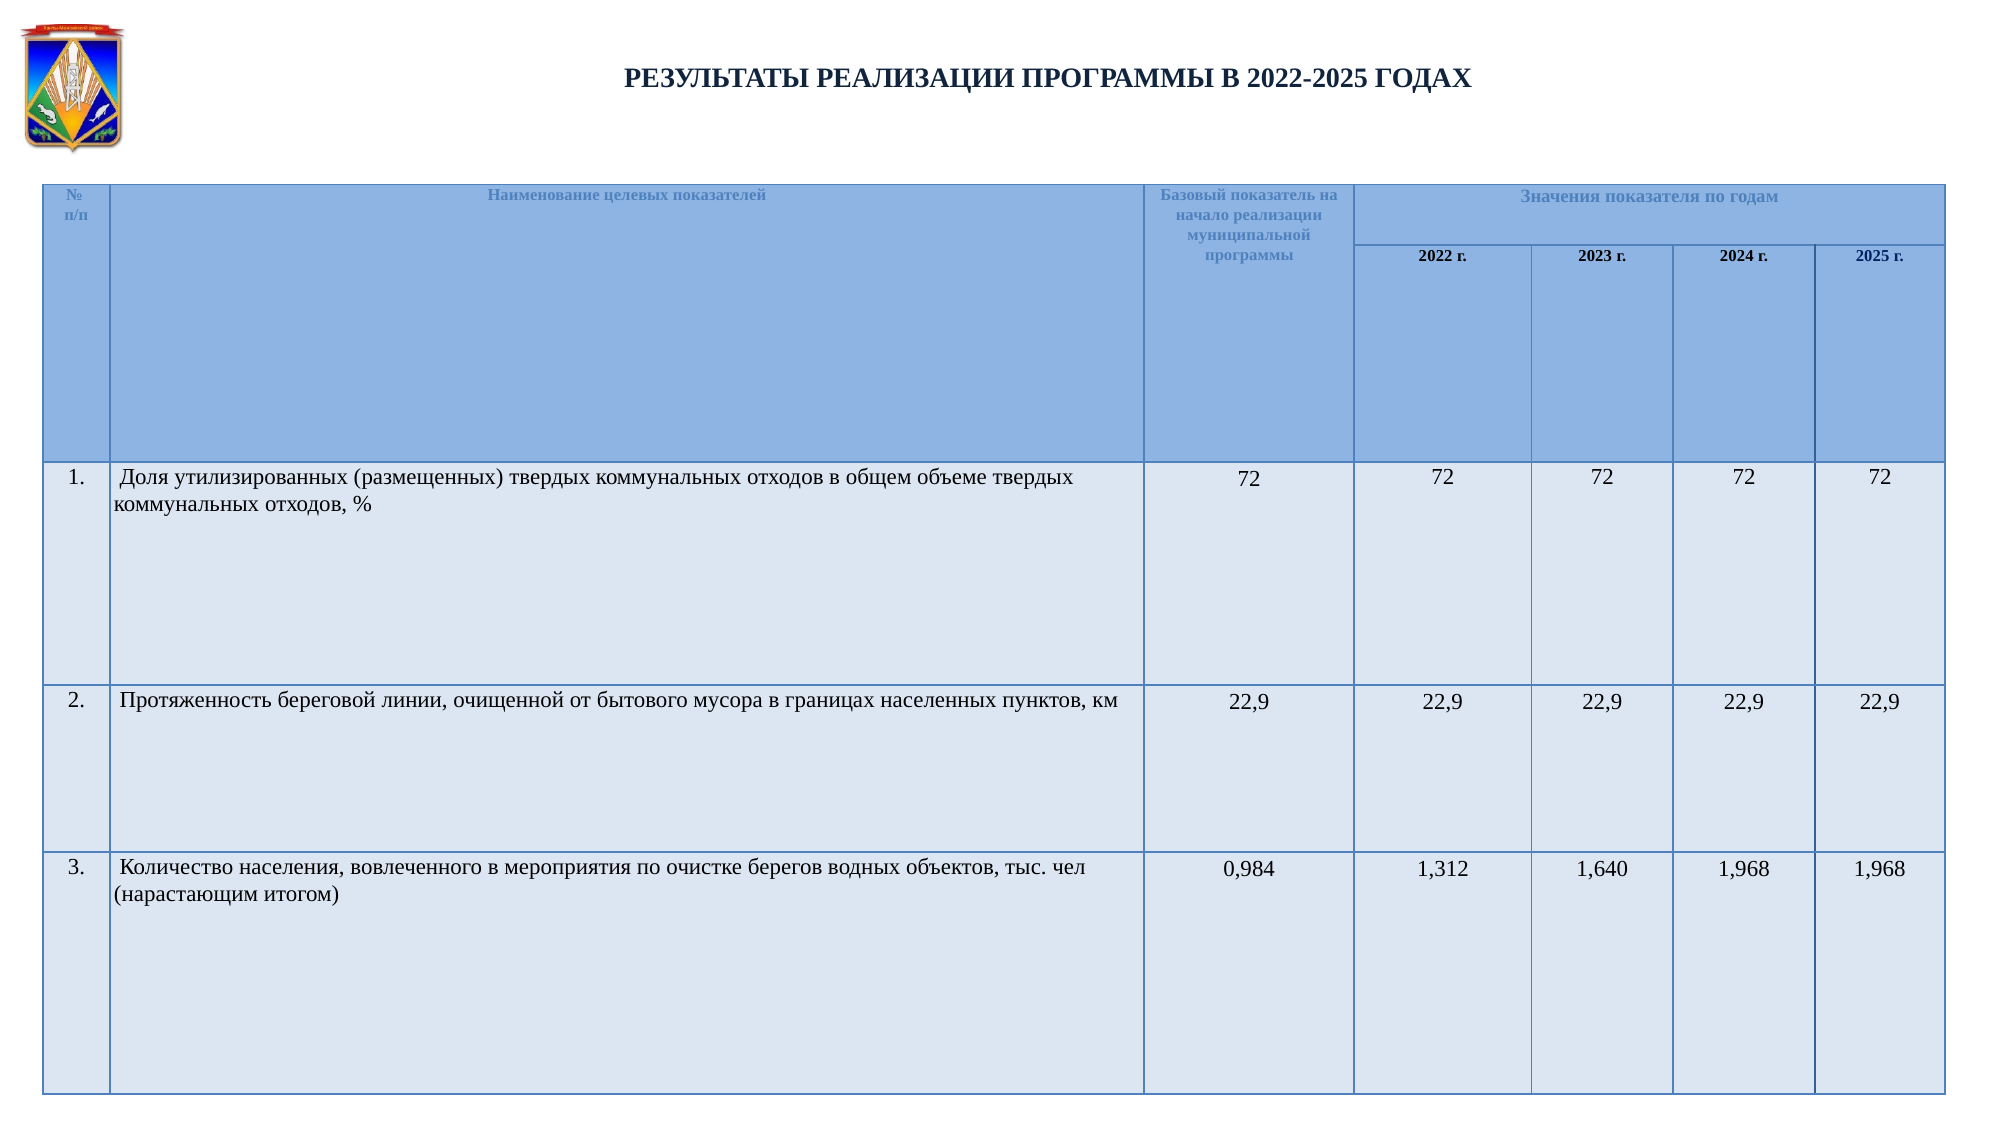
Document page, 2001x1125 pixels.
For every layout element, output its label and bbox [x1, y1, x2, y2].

table_header [1145, 185, 1353, 461]
table_cell [1532, 686, 1672, 851]
table_cell [1674, 463, 1814, 684]
table_header [1355, 185, 1944, 244]
table_cell [1355, 246, 1531, 461]
table_cell [1816, 853, 1944, 1093]
table_cell [1532, 853, 1672, 1093]
table_cell [111, 686, 1143, 851]
table_cell [44, 686, 109, 851]
table_header [44, 185, 109, 461]
table_header [111, 185, 1143, 461]
table_cell [44, 463, 109, 684]
table_cell [1674, 853, 1814, 1093]
table_cell [1816, 246, 1944, 461]
text_box [526, 462, 549, 508]
table_cell [1674, 246, 1814, 461]
picture [19, 24, 129, 158]
table_cell [111, 853, 1143, 1093]
table_cell [44, 853, 109, 1093]
table_cell [1145, 463, 1353, 684]
table_cell [1816, 686, 1944, 851]
table_cell [1145, 686, 1353, 851]
table_cell [1355, 853, 1531, 1093]
table_cell [111, 463, 1143, 684]
table_cell [1355, 686, 1531, 851]
table_cell [1532, 463, 1672, 684]
table_cell [1816, 463, 1944, 684]
table_cell [1145, 853, 1353, 1093]
text_box [129, 52, 1969, 101]
table_cell [1532, 246, 1672, 461]
table_cell [1674, 686, 1814, 851]
table_cell [1355, 463, 1531, 684]
